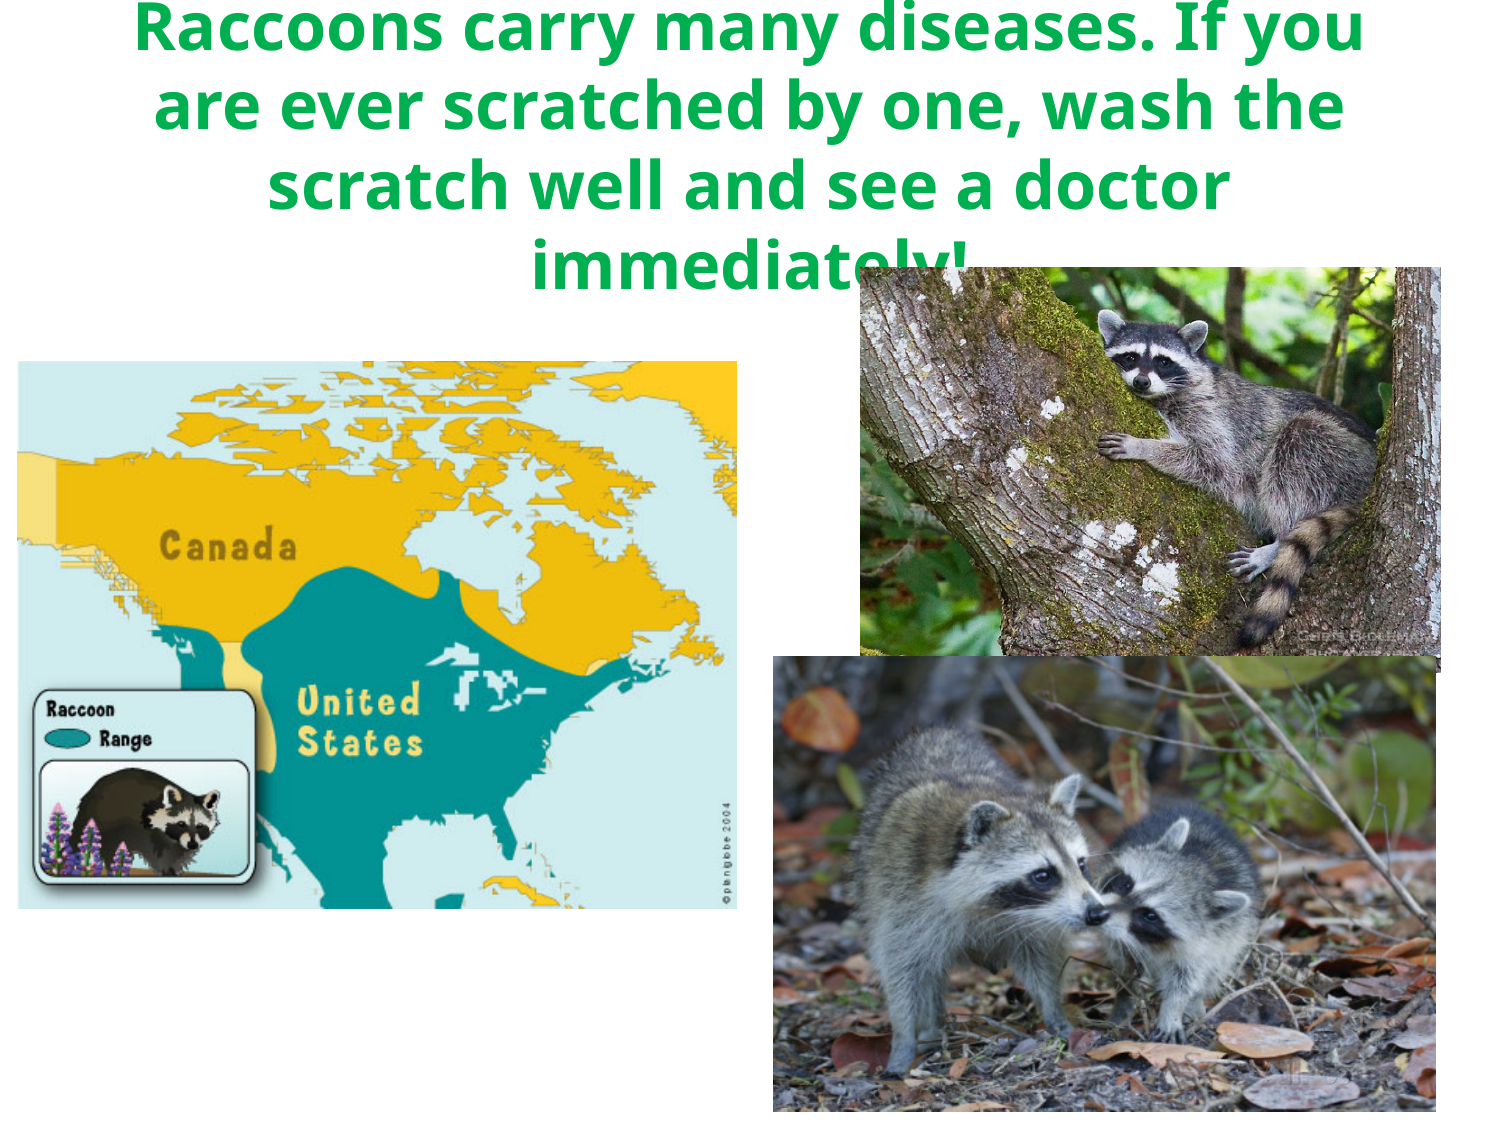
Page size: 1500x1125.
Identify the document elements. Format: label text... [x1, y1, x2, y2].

picture [773, 266, 1441, 1112]
title Raccoons carry many diseases. If you are ever scratched by one, wash the scratch well and see a doctor immediately! [75, 19, 1425, 268]
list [17, 361, 737, 909]
